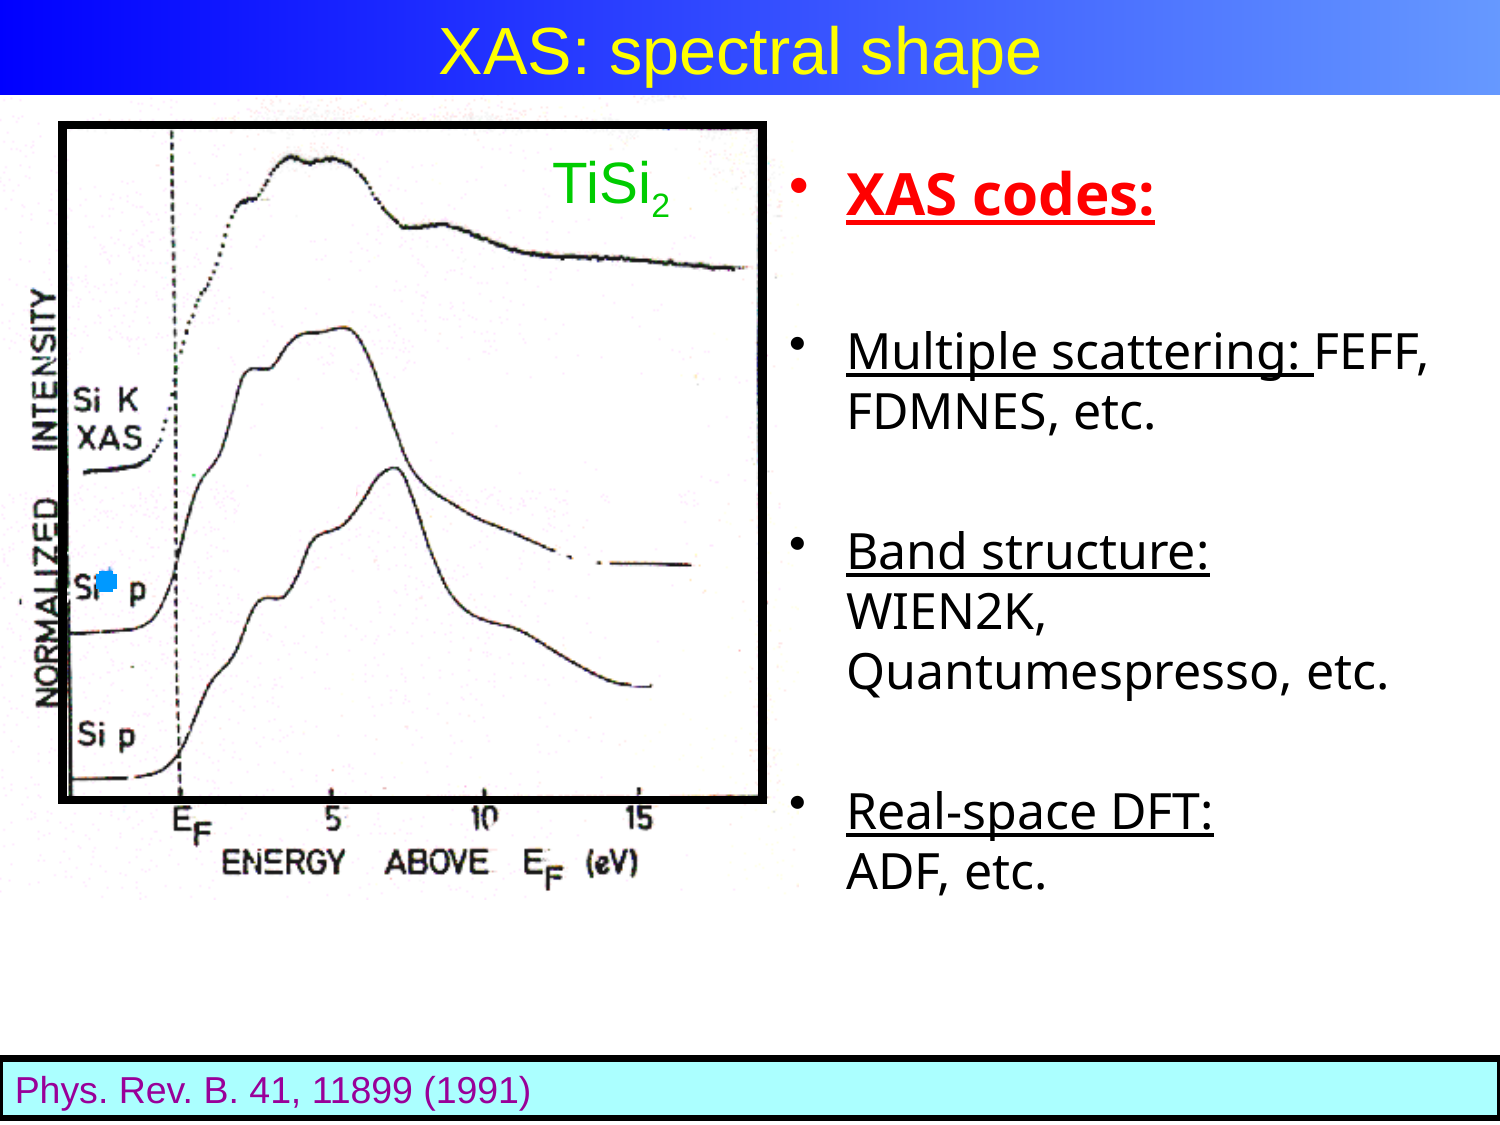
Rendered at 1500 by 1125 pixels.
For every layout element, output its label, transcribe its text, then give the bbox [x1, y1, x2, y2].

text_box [0, 87, 799, 901]
text_box XAS: spectral shape [0, 0, 1500, 95]
list XAS codes: Multiple scattering: FEFF, FDMNES, etc. Band structure: WIEN2K, Quantumespresso, etc. Real-space DFT: ADF, etc. [802, 149, 1500, 463]
text_box Phys. Rev. B. 41, 11899 (1991) [0, 1058, 1500, 1119]
